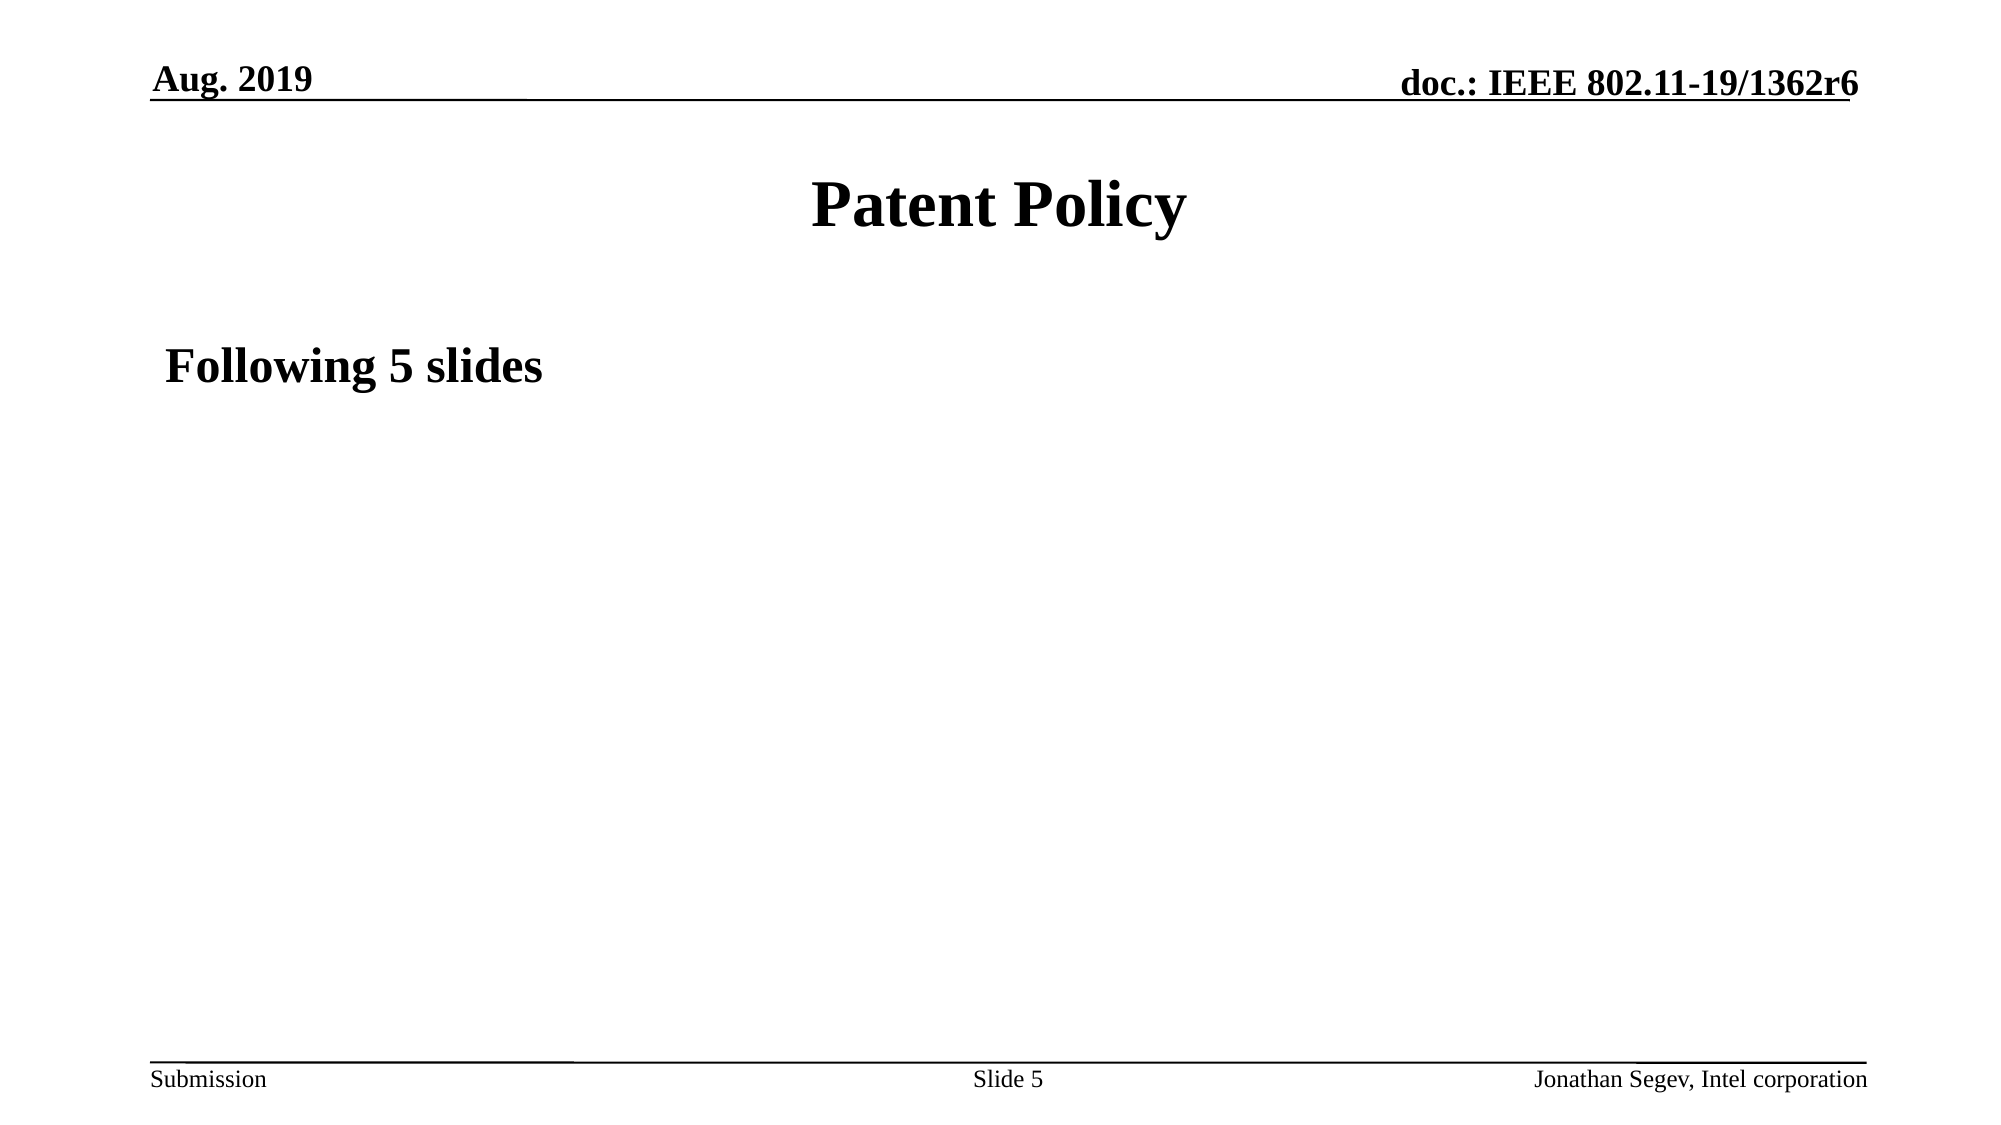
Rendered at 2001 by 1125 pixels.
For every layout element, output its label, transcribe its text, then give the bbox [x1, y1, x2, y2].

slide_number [152, 54, 563, 100]
footer Jonathan Segev, Intel corporation [1171, 1061, 1869, 1093]
slide_number Slide 5 [950, 1061, 1067, 1123]
list Following 5 slides [149, 324, 1850, 1000]
title Patent Policy [149, 112, 1850, 288]
